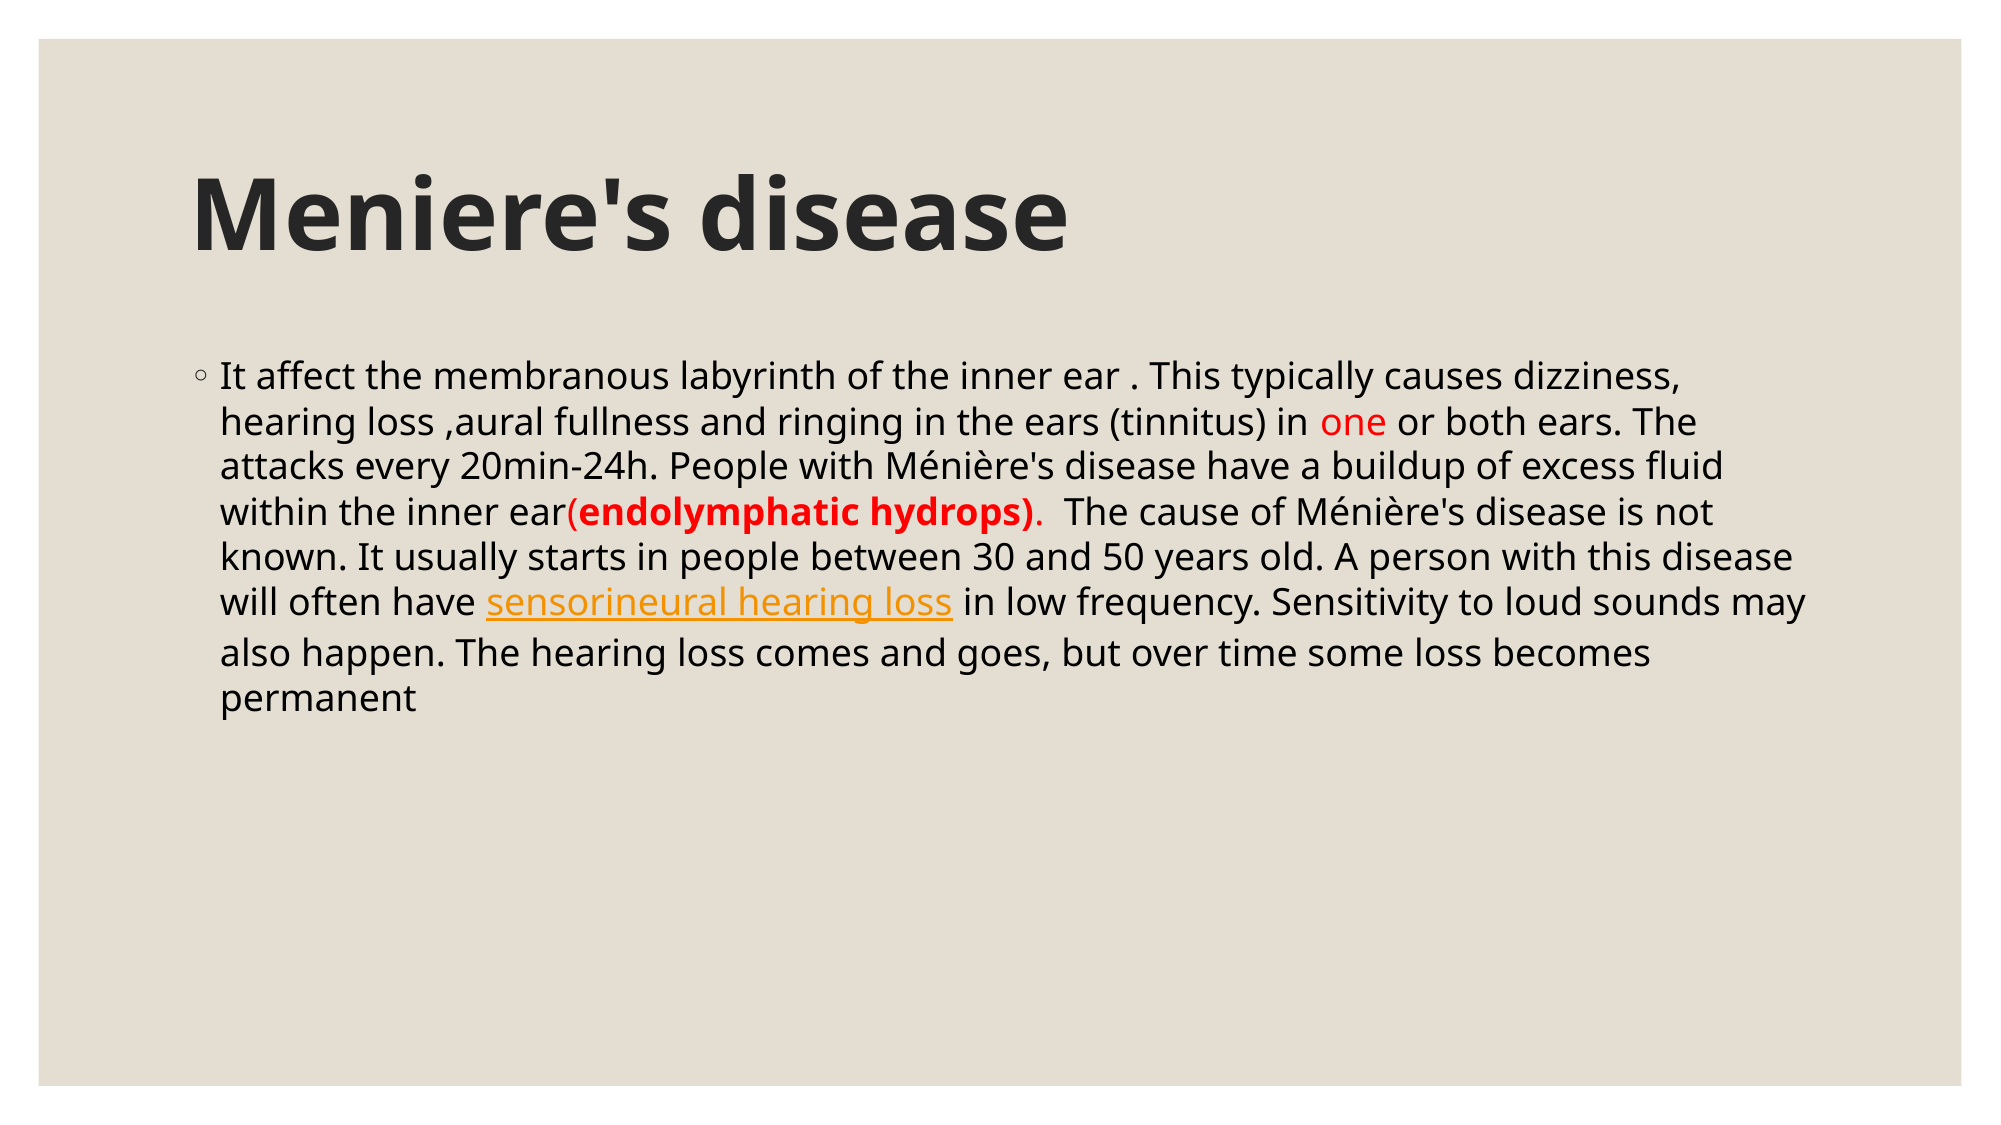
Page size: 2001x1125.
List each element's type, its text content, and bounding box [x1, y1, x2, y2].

title Meniere's disease [174, 105, 1825, 331]
list It affect the membranous labyrinth of the inner ear . This typically causes dizziness, hearing loss ,aural fullness and ringing in the ears (tinnitus) in one or both ears. The attacks every 20min-24h. People with Ménière's disease have a buildup of excess fluid within the inner ear(endolymphatic hydrops). The cause of Ménière's disease is not known. It usually starts in people between 30 and 50 years old. A person with this disease will often have sensorineural hearing loss in low frequency. Sensitivity to loud sounds may also happen. The hearing loss comes and goes, but over time some loss becomes permanent [174, 345, 1825, 990]
